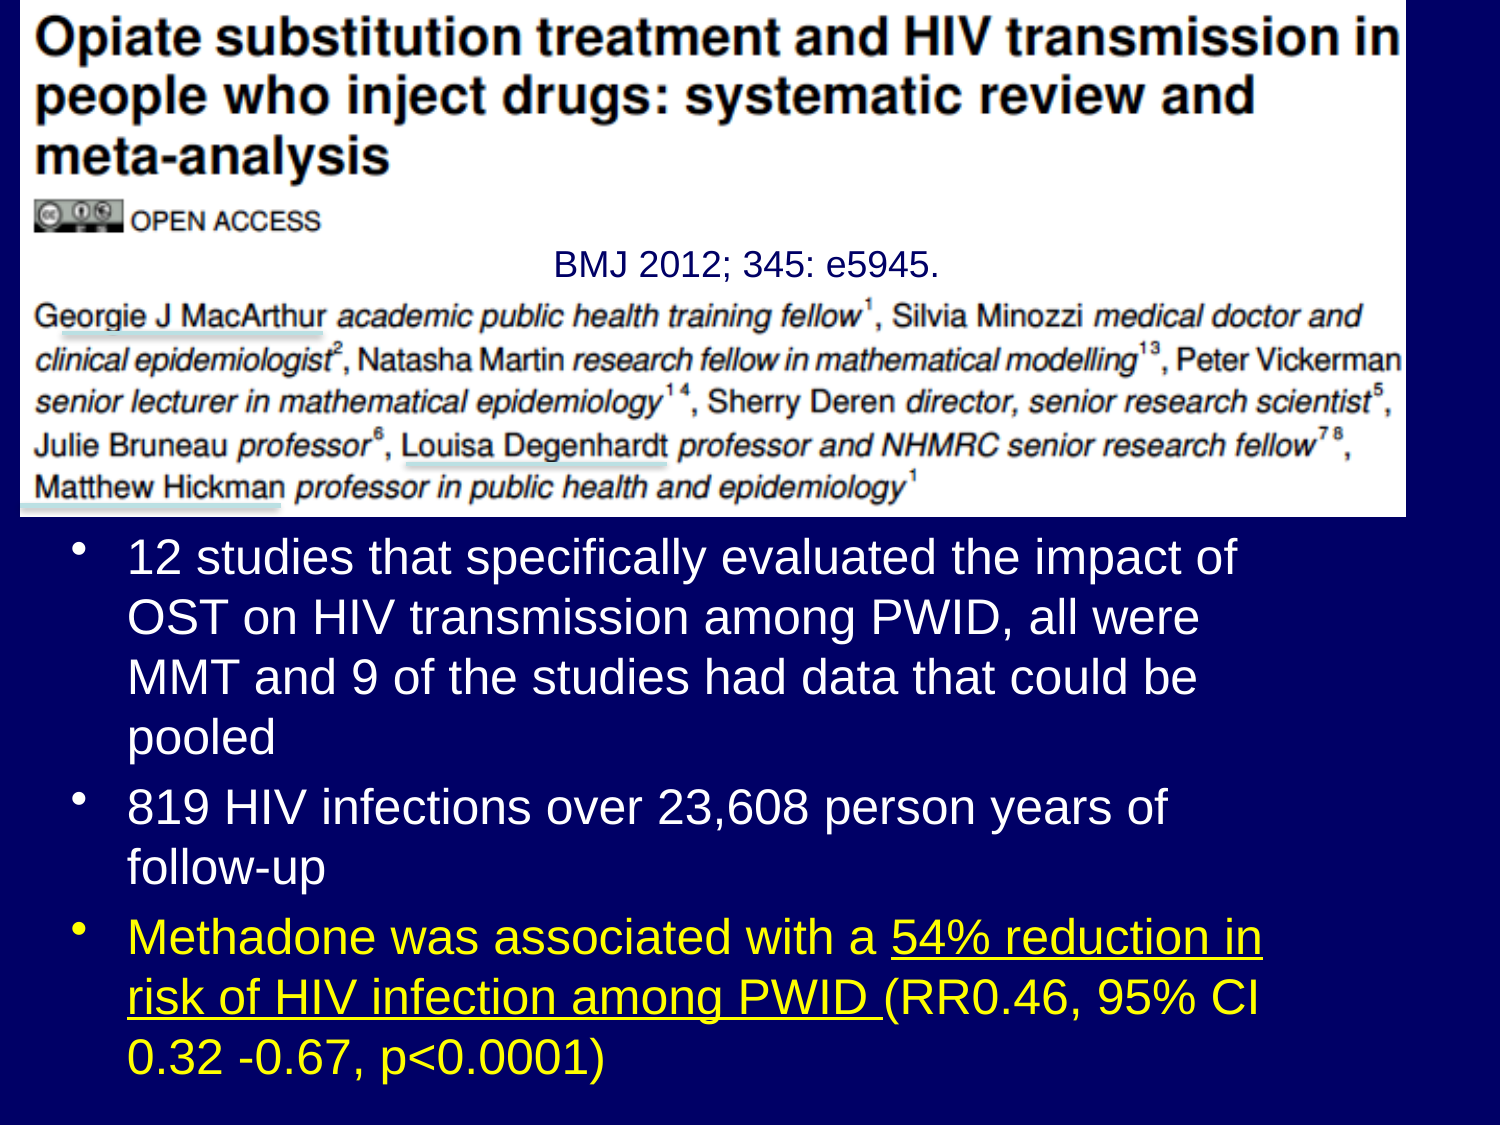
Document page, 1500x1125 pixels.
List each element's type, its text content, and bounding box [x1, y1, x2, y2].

list 12 studies that specifically evaluated the impact of OST on HIV transmission among PWID, all were MMT and 9 of the studies had data that could be pooled 819 HIV infections over 23,608 person years of follow-up Methadone was associated with a 54% reduction in risk of HIV infection among PWID (RR0.46, 95% CI 0.32 -0.67, p<0.0001) [55, 525, 1304, 1109]
picture [19, 0, 1406, 517]
